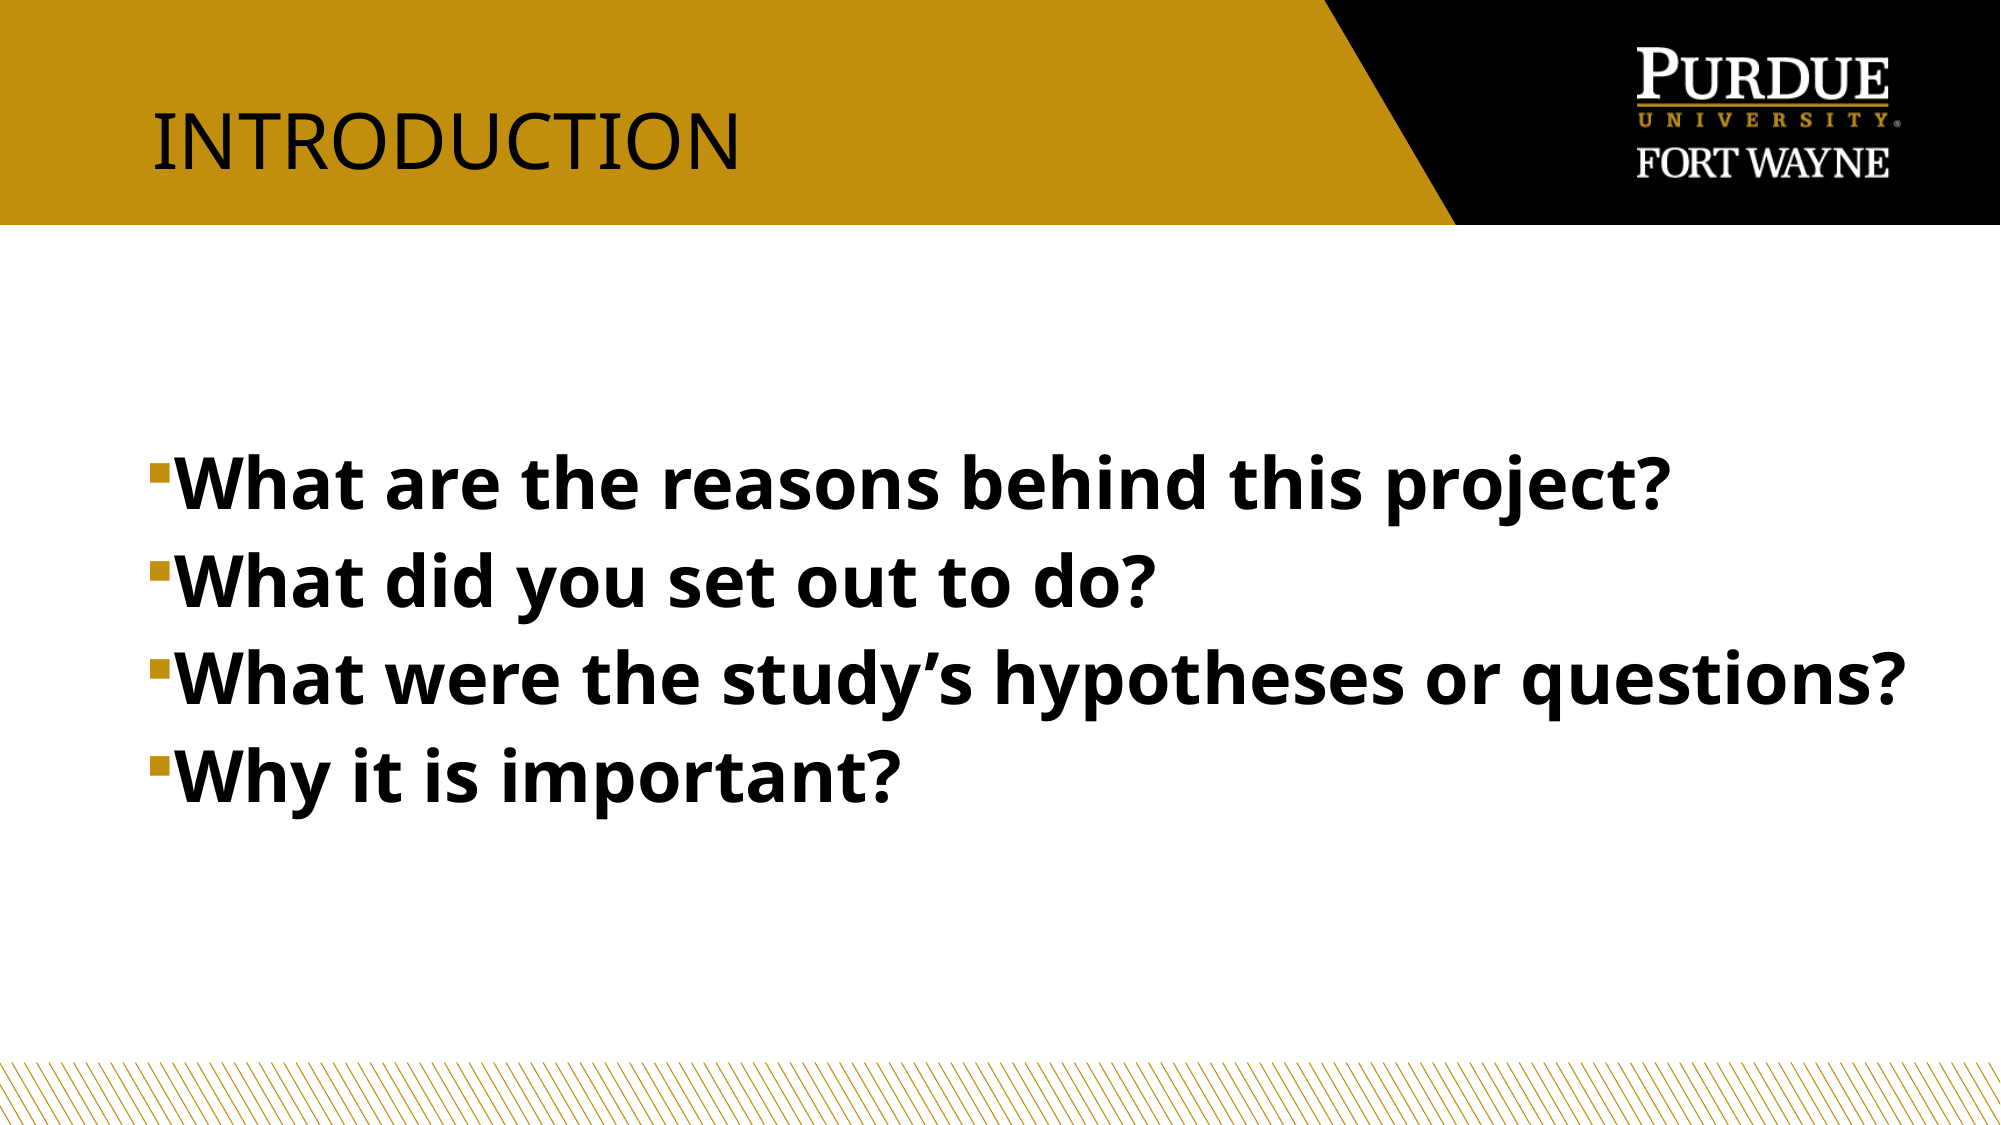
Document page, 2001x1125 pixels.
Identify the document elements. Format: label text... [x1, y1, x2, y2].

list What are the reasons behind this project? What did you set out to do? What were the study’s hypotheses or questions? Why it is important? [137, 439, 1946, 894]
picture [1637, 47, 1901, 178]
title Introduction [137, 94, 1338, 195]
